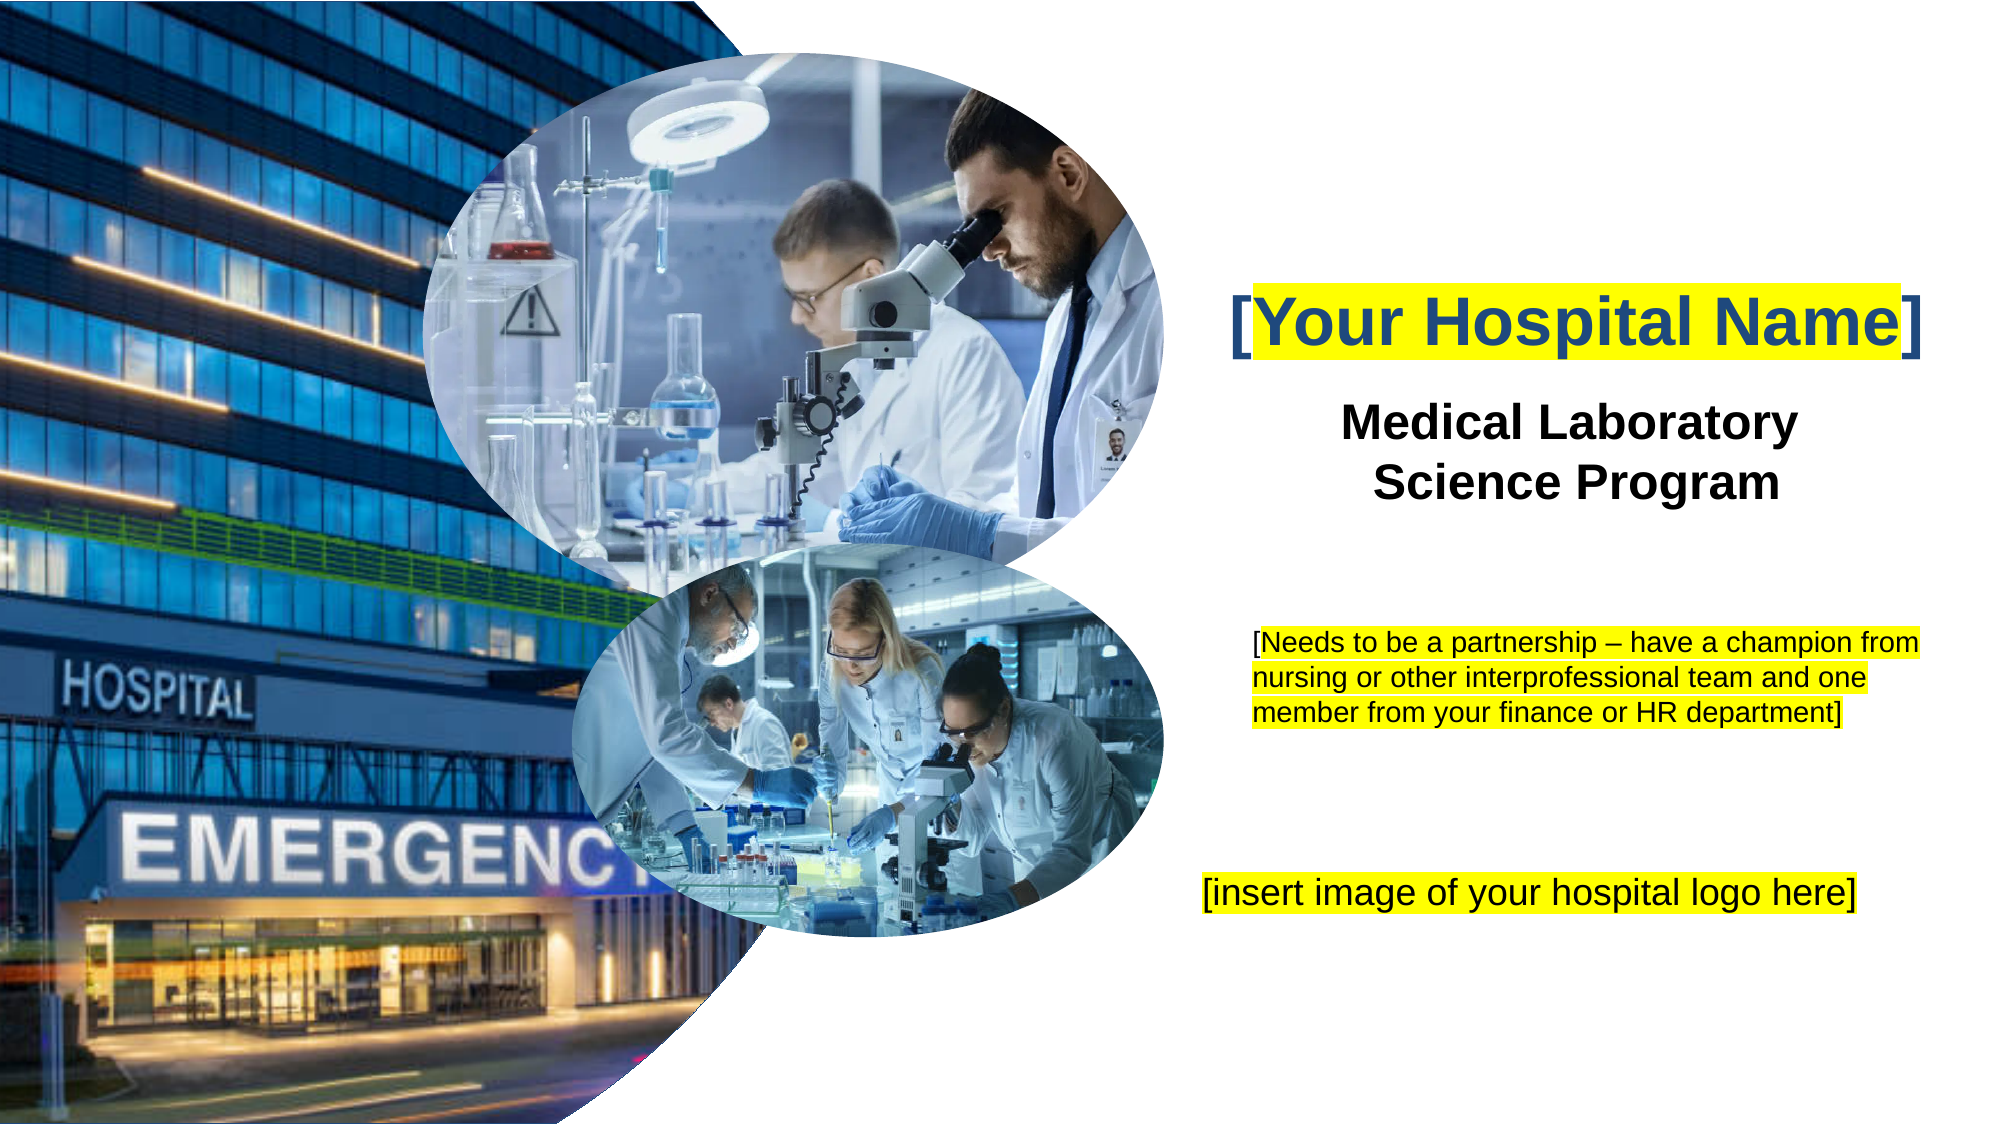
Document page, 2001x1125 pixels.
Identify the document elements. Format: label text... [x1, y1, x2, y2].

text_box [Needs to be a partnership – have a champion from nursing or other interprofessional team and one member from your finance or HR department] [1237, 615, 1979, 736]
picture [0, 1, 1164, 1124]
title [Your Hospital Name] Medical Laboratory Science Program [1164, 269, 1991, 517]
text_box [insert image of your hospital logo here] [1187, 860, 1875, 921]
picture [37, 1, 42, 15]
